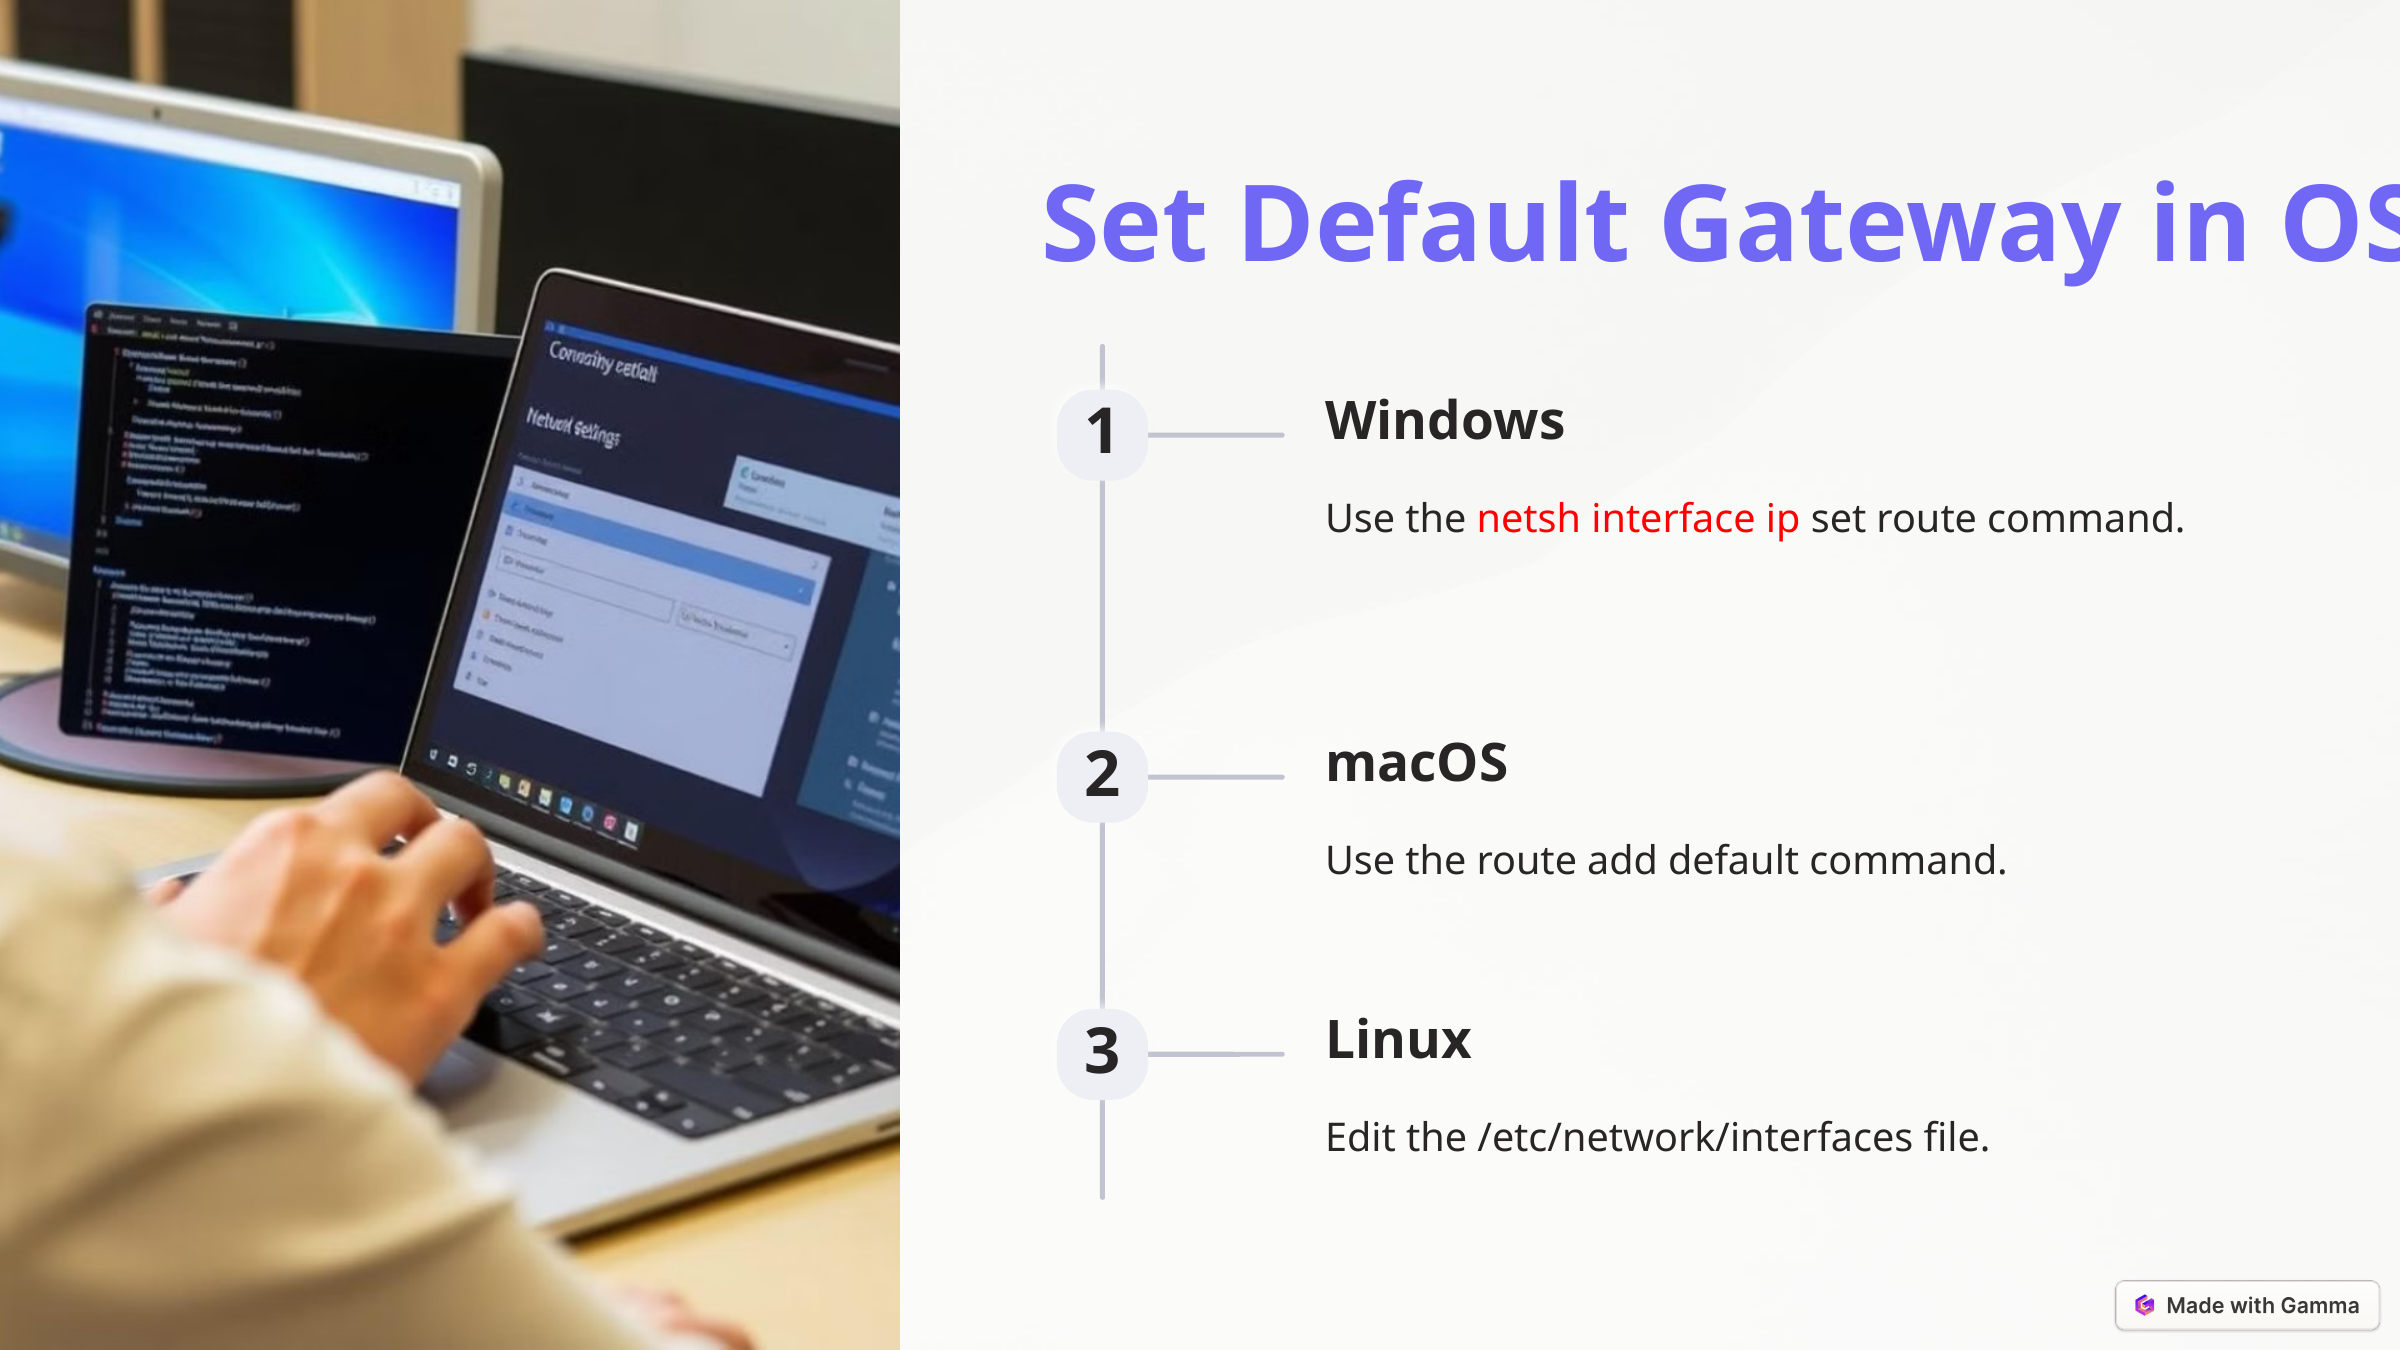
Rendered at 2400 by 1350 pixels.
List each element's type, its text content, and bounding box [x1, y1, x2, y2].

text_box macOS [1325, 726, 1858, 793]
text_box [1056, 731, 1149, 823]
text_box 1 [1091, 403, 1114, 468]
text_box [1099, 1104, 1105, 1200]
picture [2106, 1271, 2389, 1339]
text_box [1152, 774, 1285, 780]
picture [0, 0, 900, 1350]
text_box Linux [1325, 1003, 1858, 1071]
text_box [1099, 485, 1105, 719]
text_box [1056, 389, 1149, 481]
text_box Edit the /etc/network/interfaces file. [1325, 1094, 2259, 1160]
text_box Use the netsh interface ip set route command. [1325, 475, 2259, 606]
text_box [1099, 343, 1105, 378]
text_box [1152, 432, 1285, 438]
text_box [1056, 1008, 1149, 1100]
text_box Windows [1325, 384, 1858, 452]
text_box 2 [1084, 745, 1121, 810]
text_box Use the route add default command. [1325, 817, 2259, 883]
text_box [1152, 1051, 1285, 1057]
text_box Set Default Gateway in OS [1041, 150, 2251, 284]
text_box 3 [1085, 1022, 1120, 1087]
text_box [1099, 825, 1105, 997]
